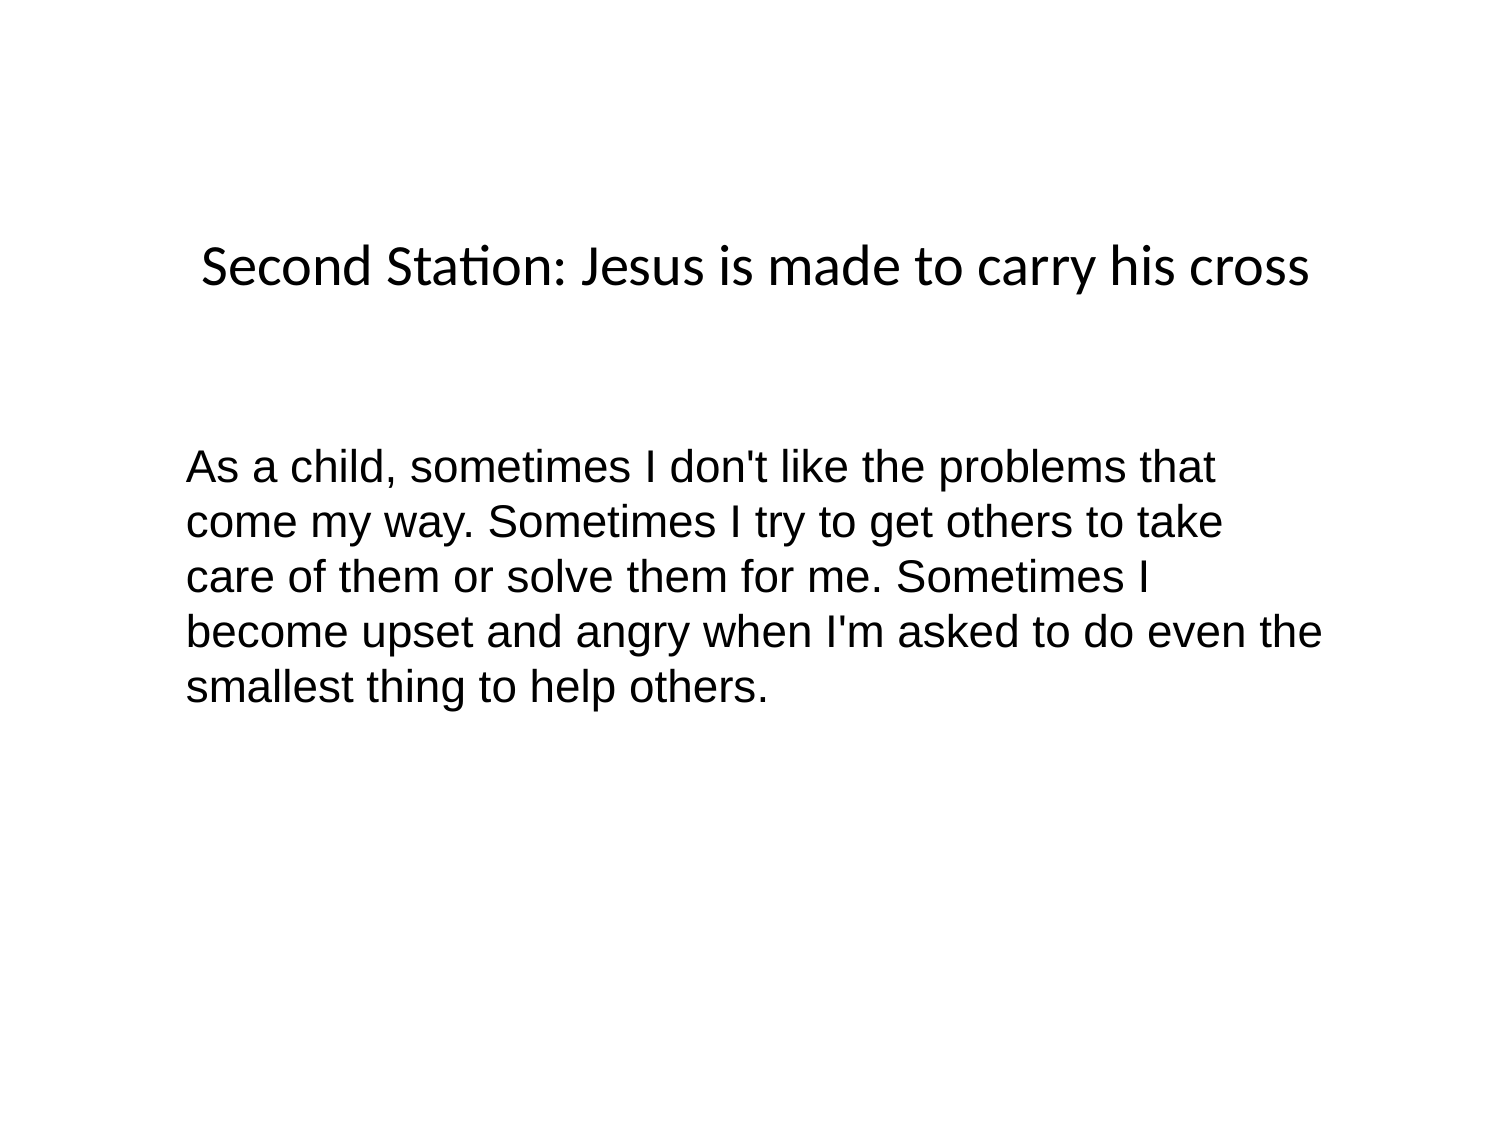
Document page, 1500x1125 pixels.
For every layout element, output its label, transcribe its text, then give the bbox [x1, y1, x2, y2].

text_box Second Station: Jesus is made to carry his cross As a child, sometimes I don't like the problems that come my way. Sometimes I try to get others to take care of them or solve them for me. Sometimes I become upset and angry when I'm asked to do even the smallest thing to help others. [171, 219, 1341, 905]
